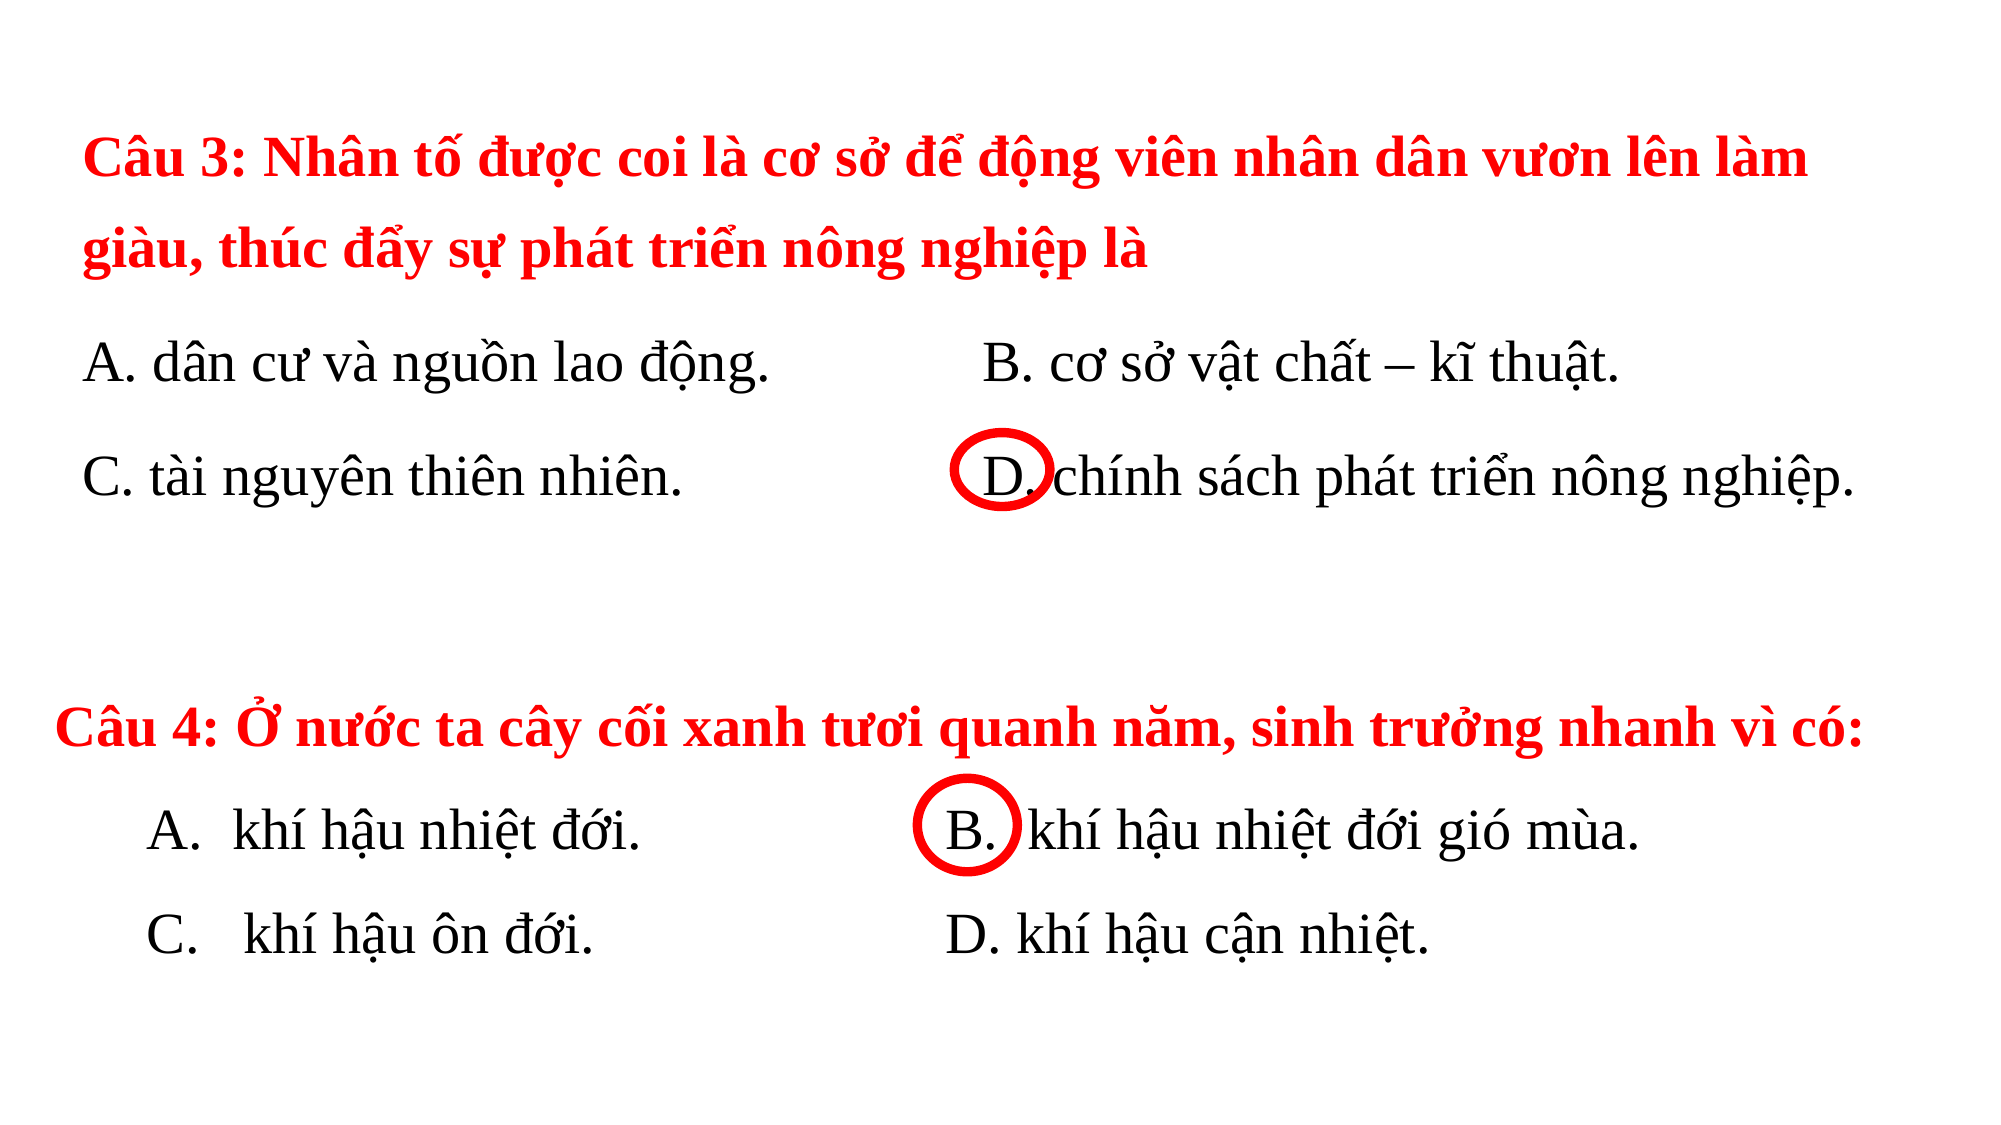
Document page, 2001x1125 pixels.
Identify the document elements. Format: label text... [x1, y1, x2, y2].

text_box [916, 777, 1019, 873]
text_box Câu 3: Nhân tố được coi là cơ sở để động viên nhân dân vươn lên làm giàu, thúc đẩy sự phát triển nông nghiệp là A. dân cư và nguồn lao động. B. cơ sở vật chất – kĩ thuật. C. tài nguyên thiên nhiên. D. chính sách phát triển nông nghiệp. [66, 40, 1929, 563]
text_box Câu 4: Ở nước ta cây cối xanh tươi quanh năm, sinh trưởng nhanh vì có: A. khí hậu nhiệt đới. B. khí hậu nhiệt đới gió mùa. C. khí hậu ôn đới. D. khí hậu cận nhiệt. [29, 590, 1933, 1042]
text_box [953, 431, 1051, 508]
